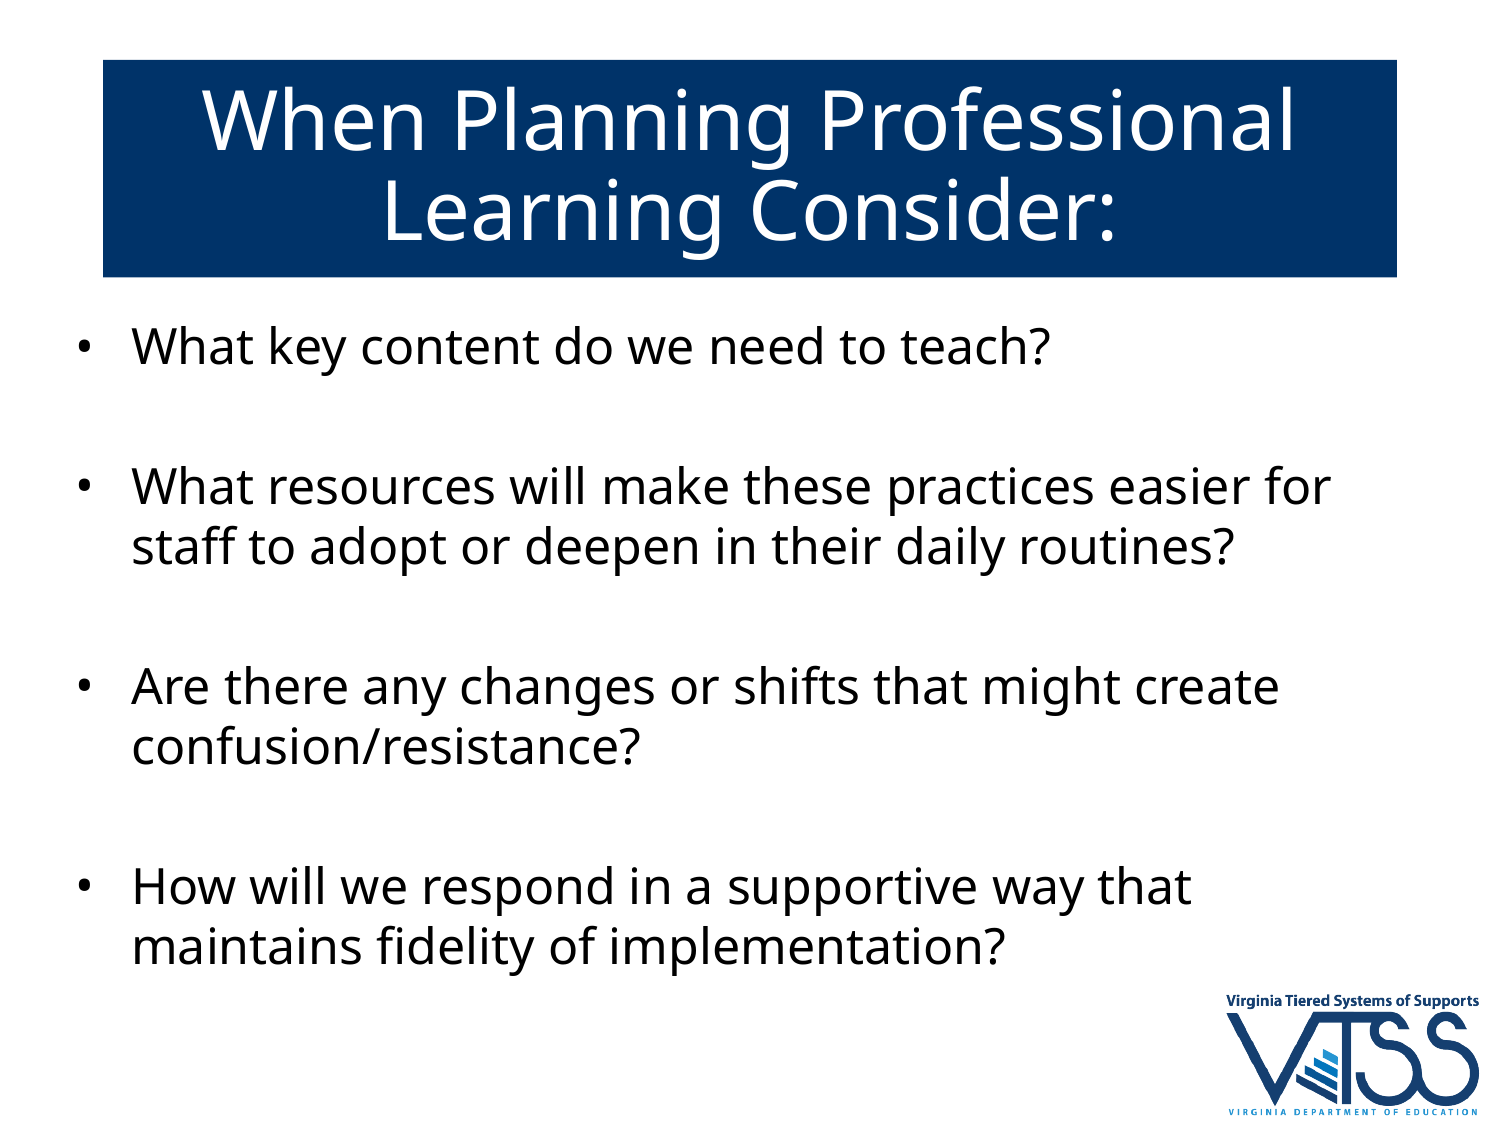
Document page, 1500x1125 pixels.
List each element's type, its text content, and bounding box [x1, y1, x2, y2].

list What key content do we need to teach? What resources will make these practices easier for staff to adopt or deepen in their daily routines? Are there any changes or shifts that might create confusion/resistance? How will we respond in a supportive way that maintains fidelity of implementation? [60, 307, 1410, 1044]
title When Planning Professional Learning Consider: [103, 59, 1397, 278]
picture [1224, 975, 1481, 1125]
